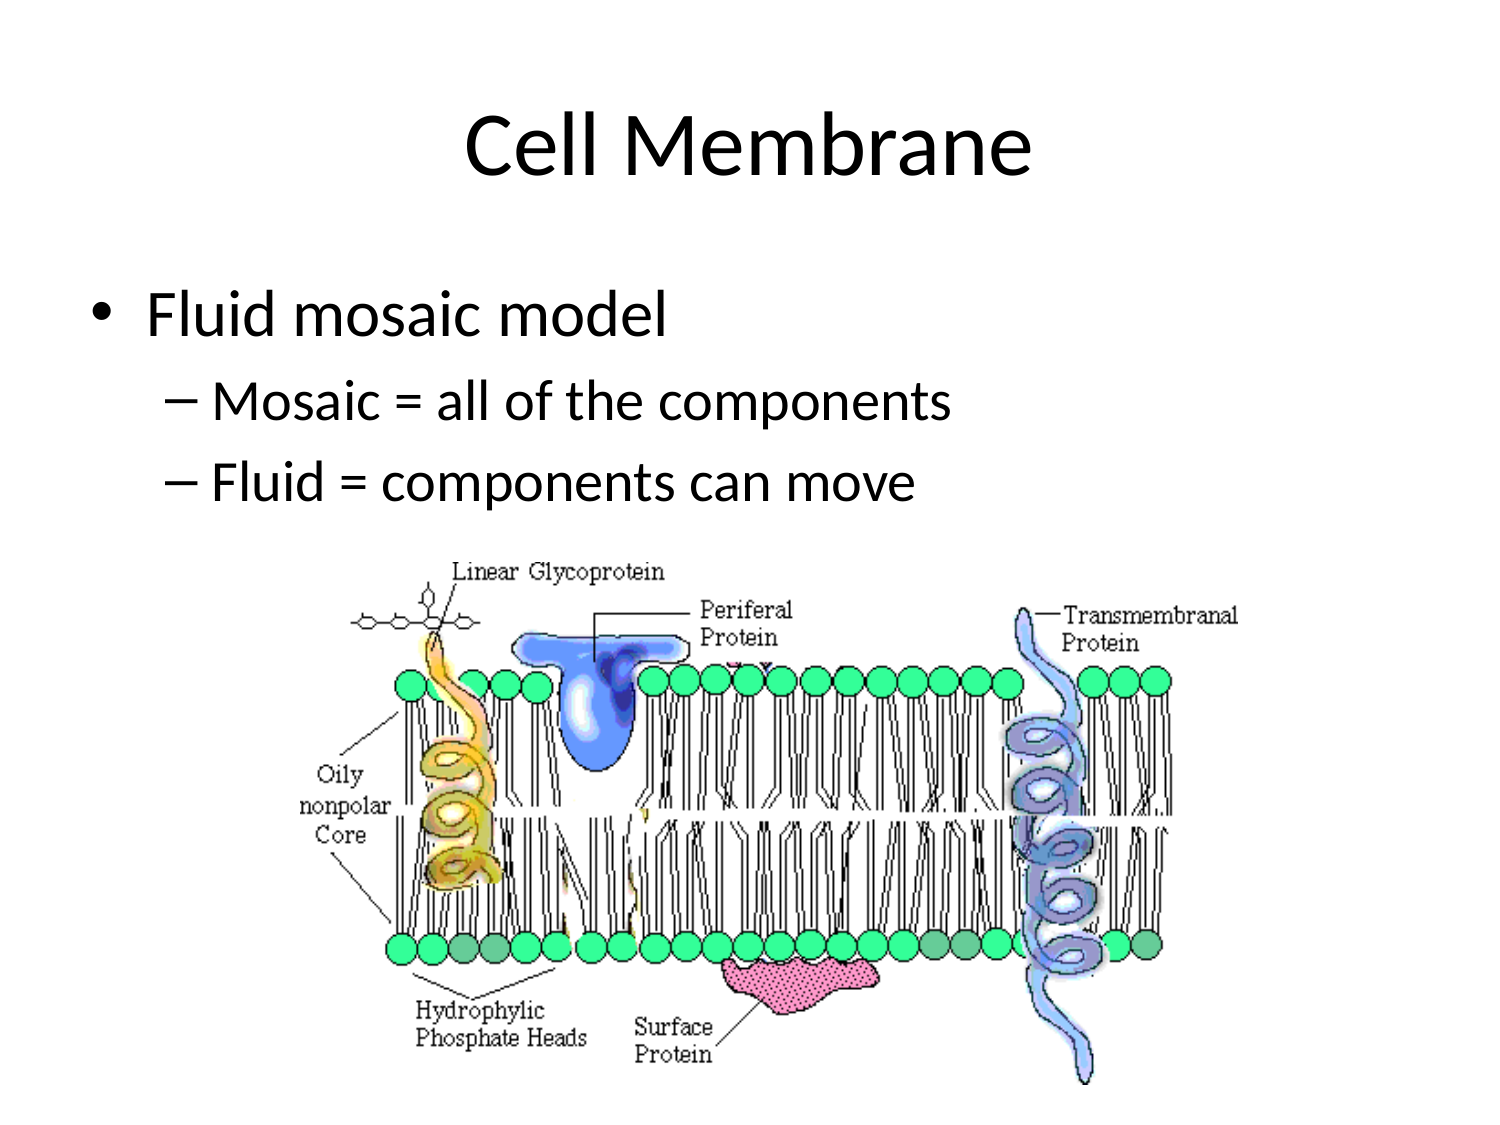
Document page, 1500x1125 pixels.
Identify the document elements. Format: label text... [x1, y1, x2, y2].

picture [299, 562, 1239, 1085]
title Cell Membrane [75, 45, 1425, 233]
list Fluid mosaic model Mosaic = all of the components Fluid = components can move [75, 262, 1425, 1005]
